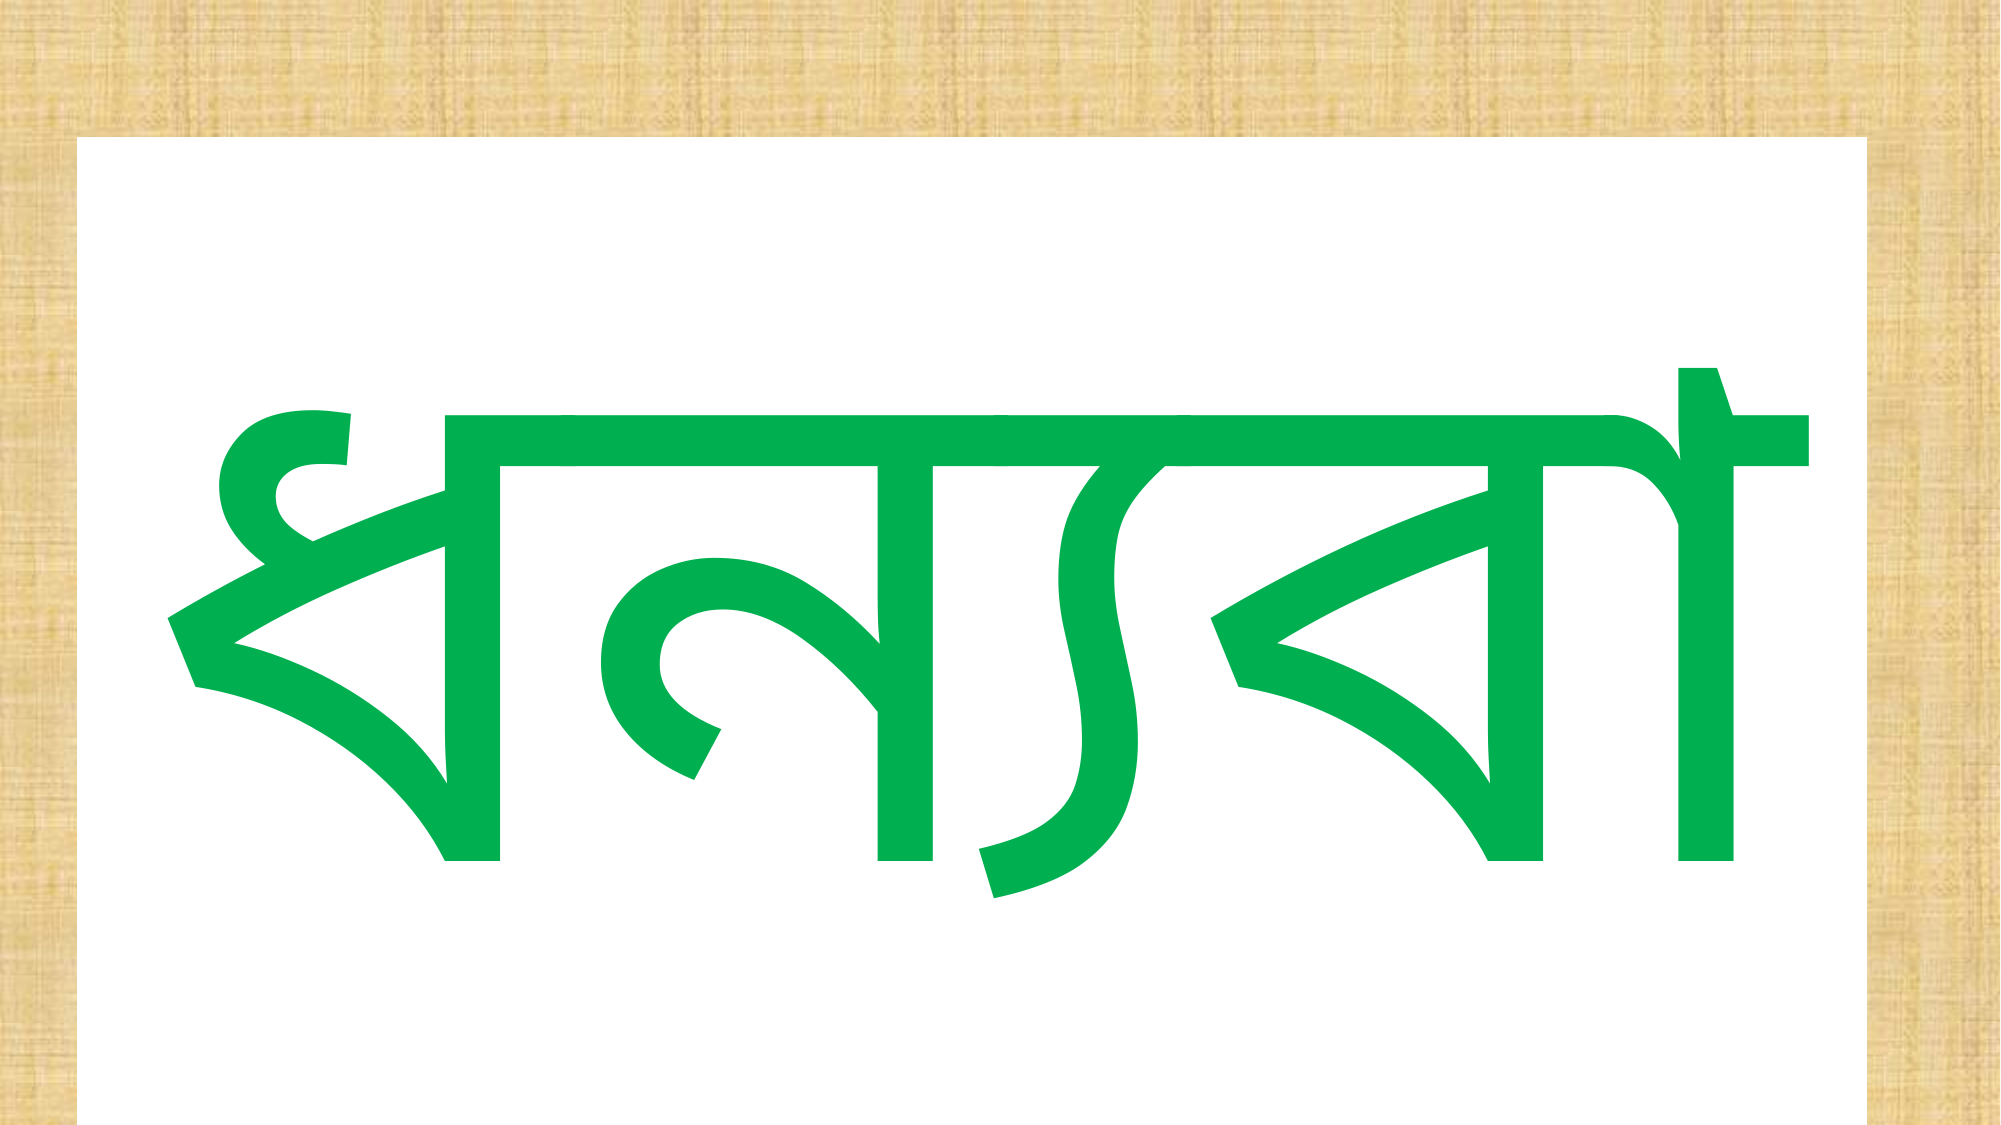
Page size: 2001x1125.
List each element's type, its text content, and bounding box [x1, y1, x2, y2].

picture [0, 0, 2001, 1125]
text_box ধন্যবাদ [77, 137, 1867, 1125]
